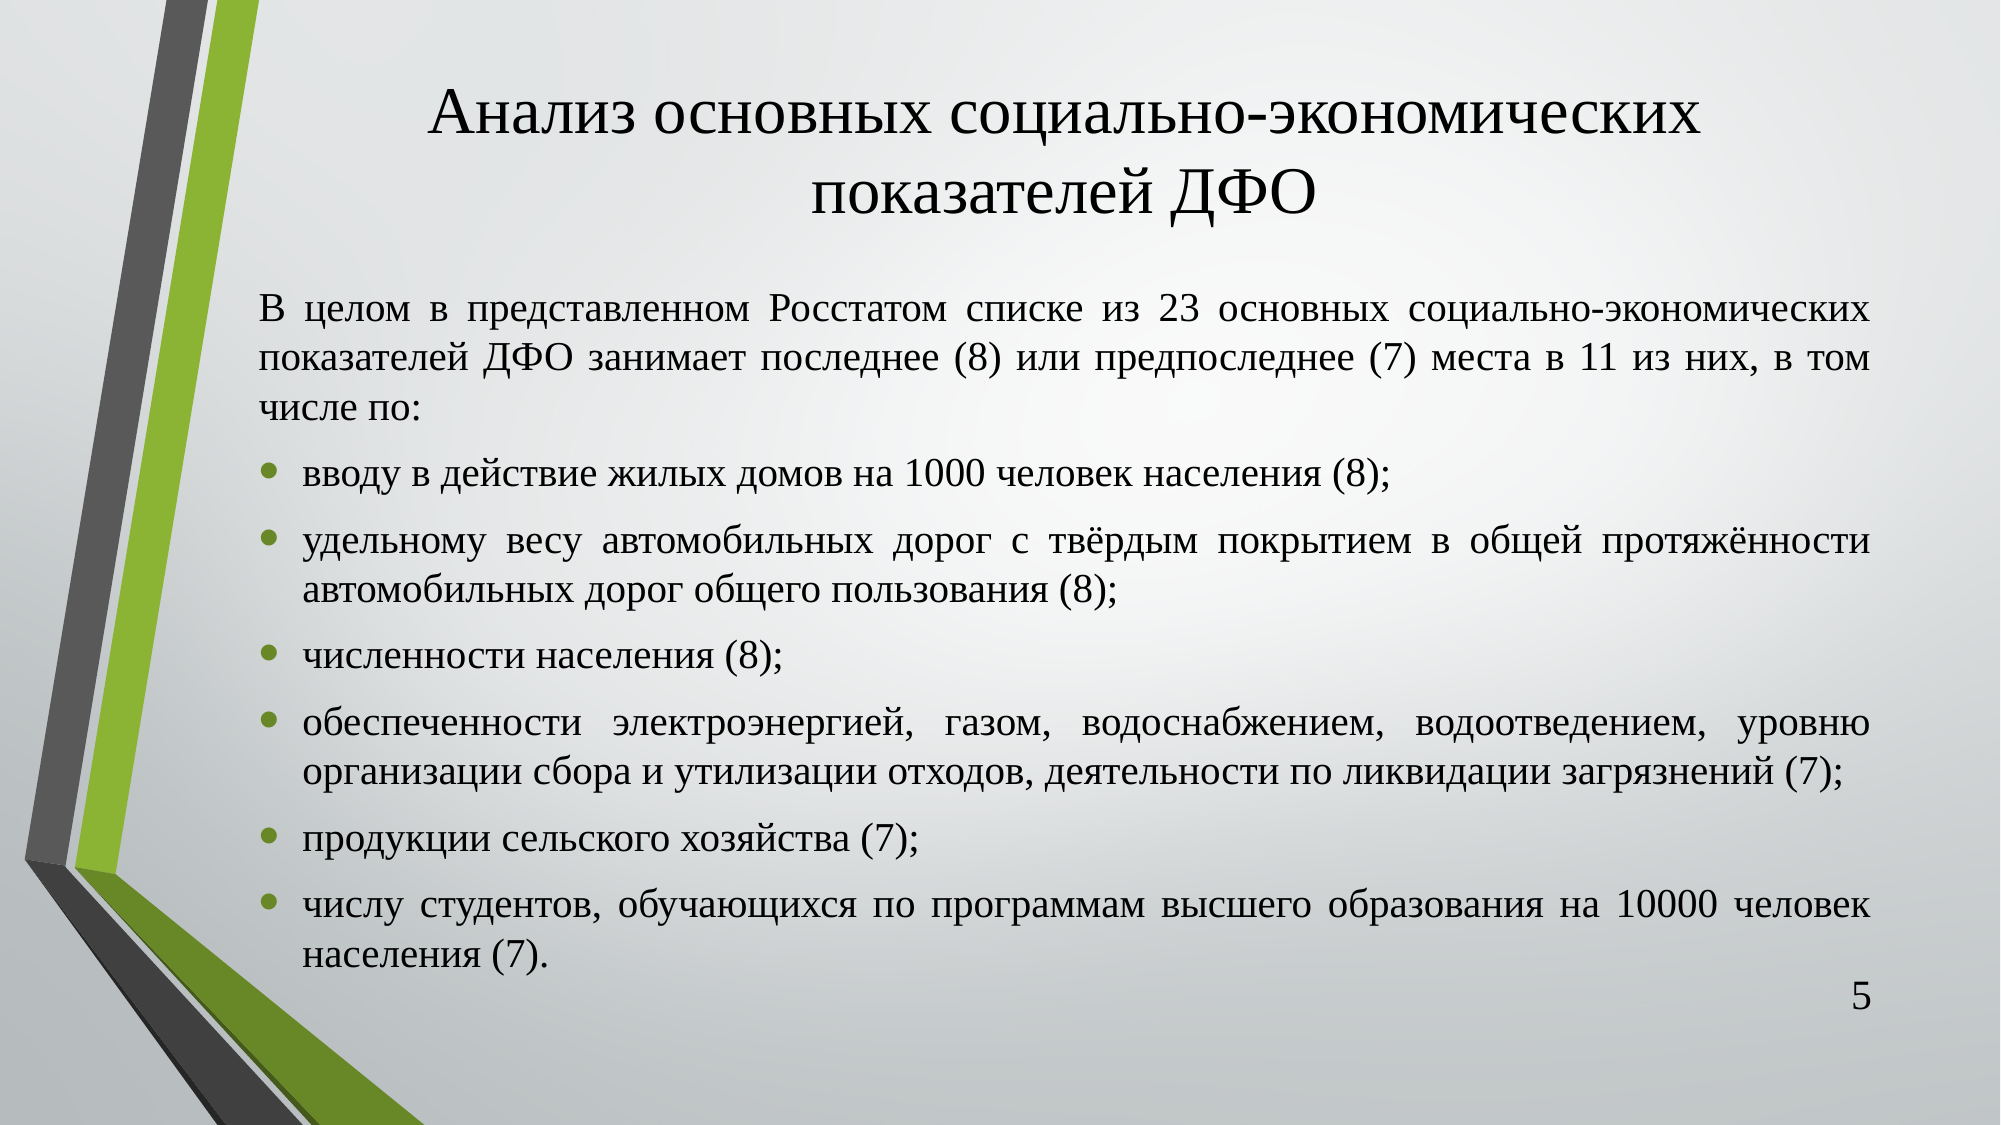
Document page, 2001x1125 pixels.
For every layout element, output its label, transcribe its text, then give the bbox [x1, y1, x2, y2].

title Анализ основных социально-экономических показателей ДФО [243, 52, 1887, 243]
list В целом в представленном Росстатом списке из 23 основных социально-экономических показателей ДФО занимает последнее (8) или предпоследнее (7) места в 11 из них, в том числе по: вводу в действие жилых домов на 1000 человек населения (8); удельному весу автомобильных дорог с твёрдым покрытием в общей протяжённости автомобильных дорог общего пользования (8); численности населения (8); обеспеченности электроэнергией, газом, водоснабжением, водоотведением, уровню организации сбора и утилизации отходов, деятельности по ликвидации загрязнений (7); продукции сельского хозяйства (7); числу студентов, обучающихся по программам высшего образования на 10000 человек населения (7). [243, 272, 1887, 1023]
